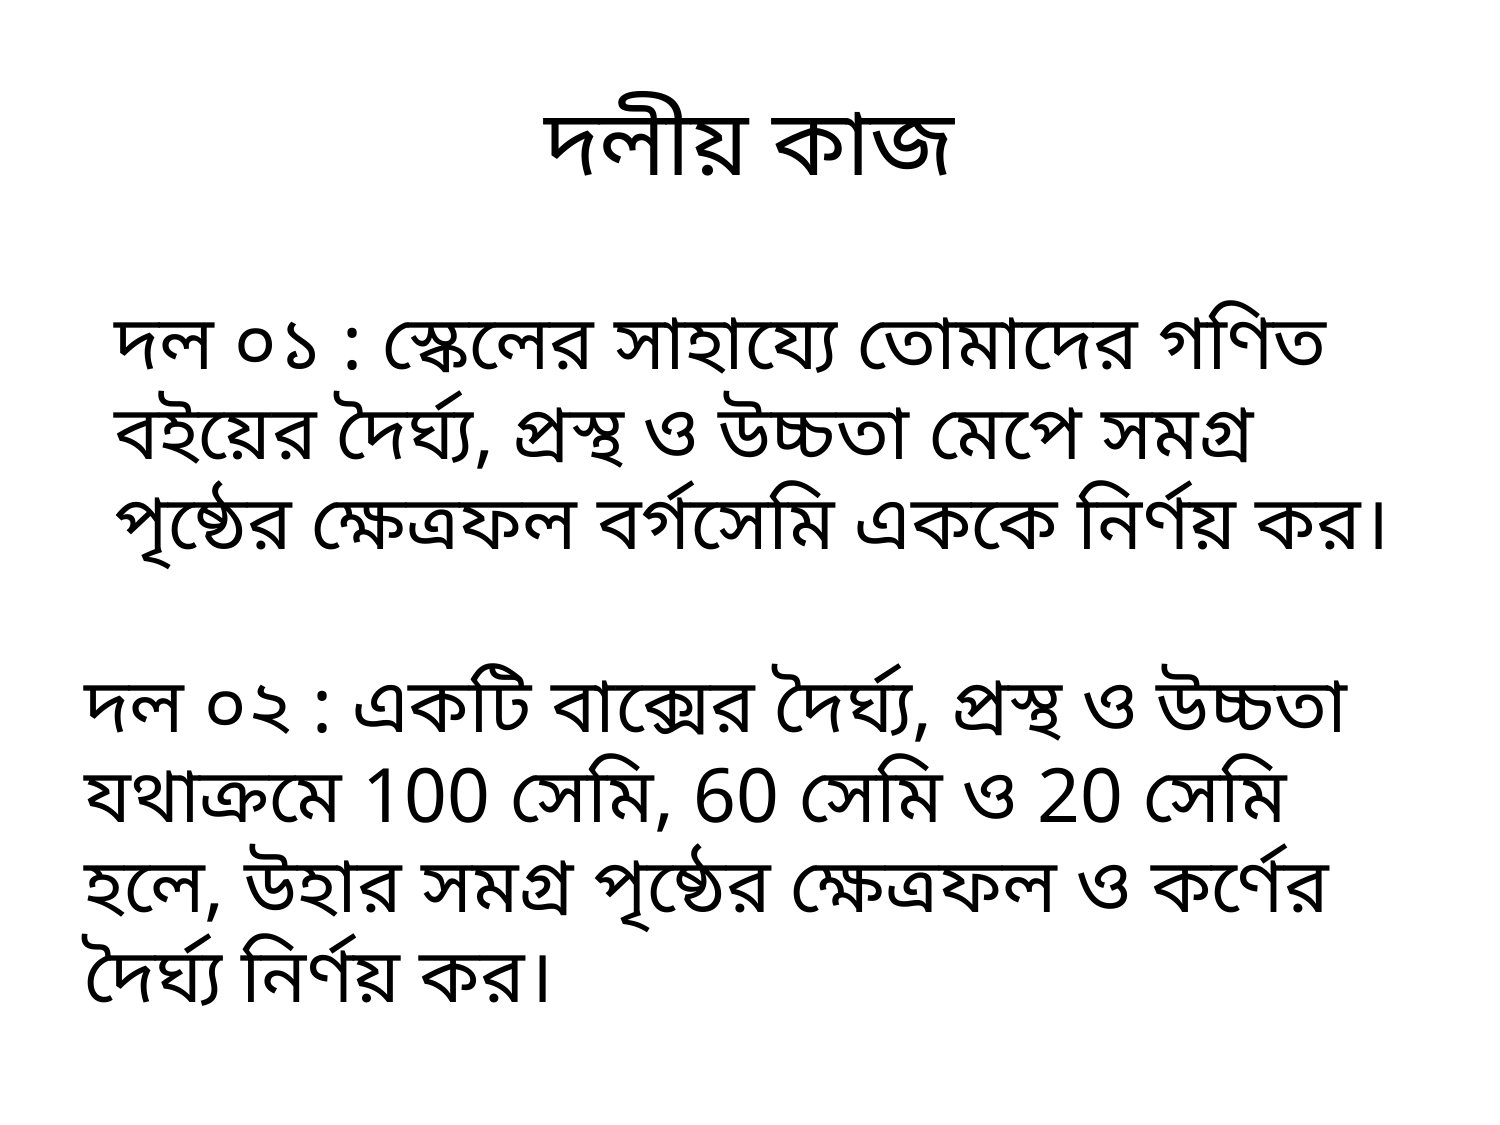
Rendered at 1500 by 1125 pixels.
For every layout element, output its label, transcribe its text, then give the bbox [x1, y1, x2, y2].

title দলীয় কাজ [75, 45, 1425, 233]
text_box দল ০১ : স্কেলের সাহায্যে তোমাদের গণিত বইয়ের দৈর্ঘ্য, প্রস্থ ও উচ্চতা মেপে সমগ্র পৃষ্ঠের ক্ষেত্রফল বর্গসেমি এককে নির্ণয় কর। [99, 287, 1438, 573]
text_box দল ০২ : একটি বাক্সের দৈর্ঘ্য, প্রস্থ ও উচ্চতা যথাক্রমে 100 সেমি, 60 সেমি ও 20 সেমি হলে, উহার সমগ্র পৃষ্ঠের ক্ষেত্রফল ও কর্ণের দৈর্ঘ্য নির্ণয় কর। [69, 649, 1408, 1025]
